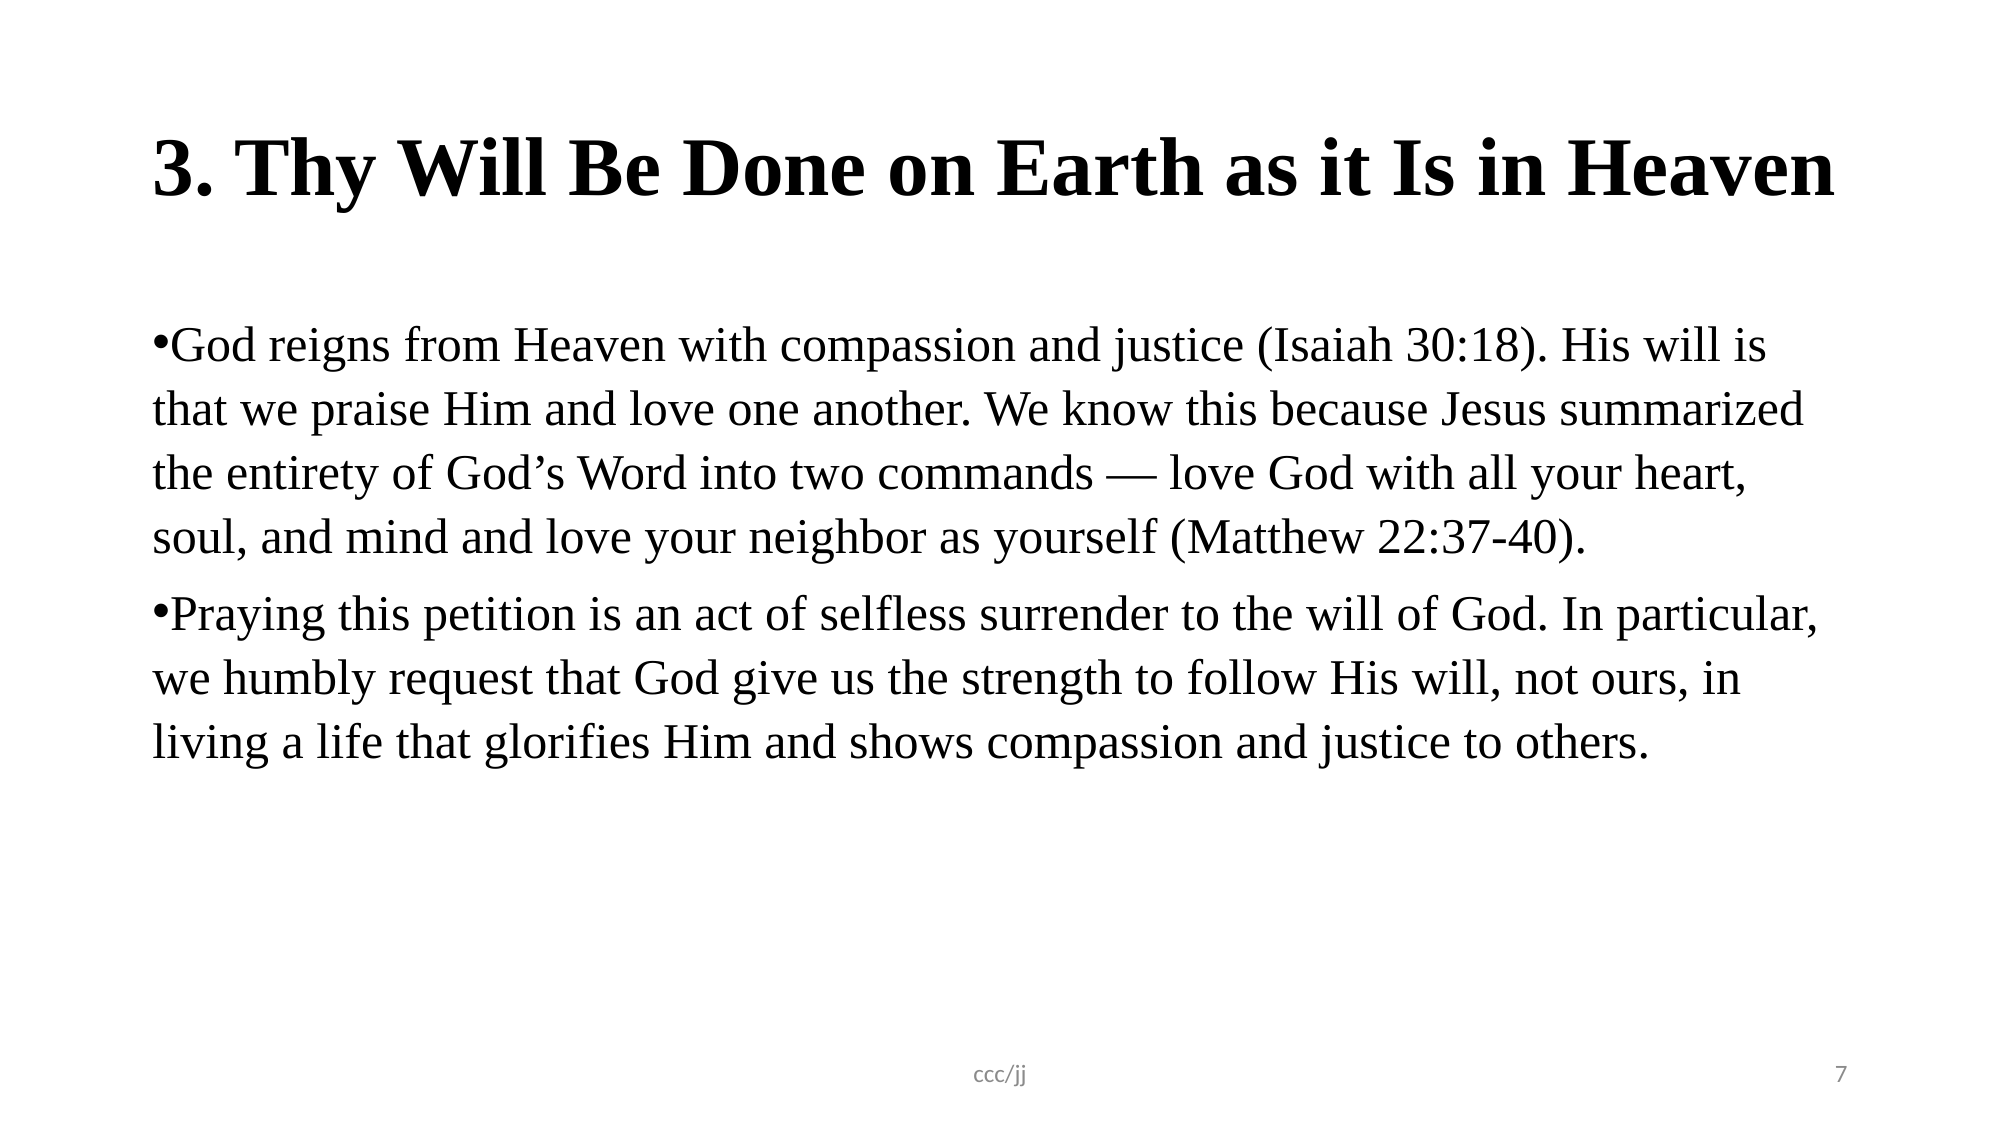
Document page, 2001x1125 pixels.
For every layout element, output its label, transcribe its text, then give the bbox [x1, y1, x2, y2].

slide_number 7 [1412, 1042, 1863, 1103]
footer ccc/jj [662, 1042, 1338, 1103]
list God reigns from Heaven with compassion and justice (Isaiah 30:18). His will is that we praise Him and love one another. We know this because Jesus summarized the entirety of God’s Word into two commands — love God with all your heart, soul, and mind and love your neighbor as yourself (Matthew 22:37-40). Praying this petition is an act of selfless surrender to the will of God. In particular, we humbly request that God give us the strength to follow His will, not ours, in living a life that glorifies Him and shows compassion and justice to others. [137, 299, 1863, 1014]
title 3. Thy Will Be Done on Earth as it Is in Heaven [137, 59, 1863, 278]
